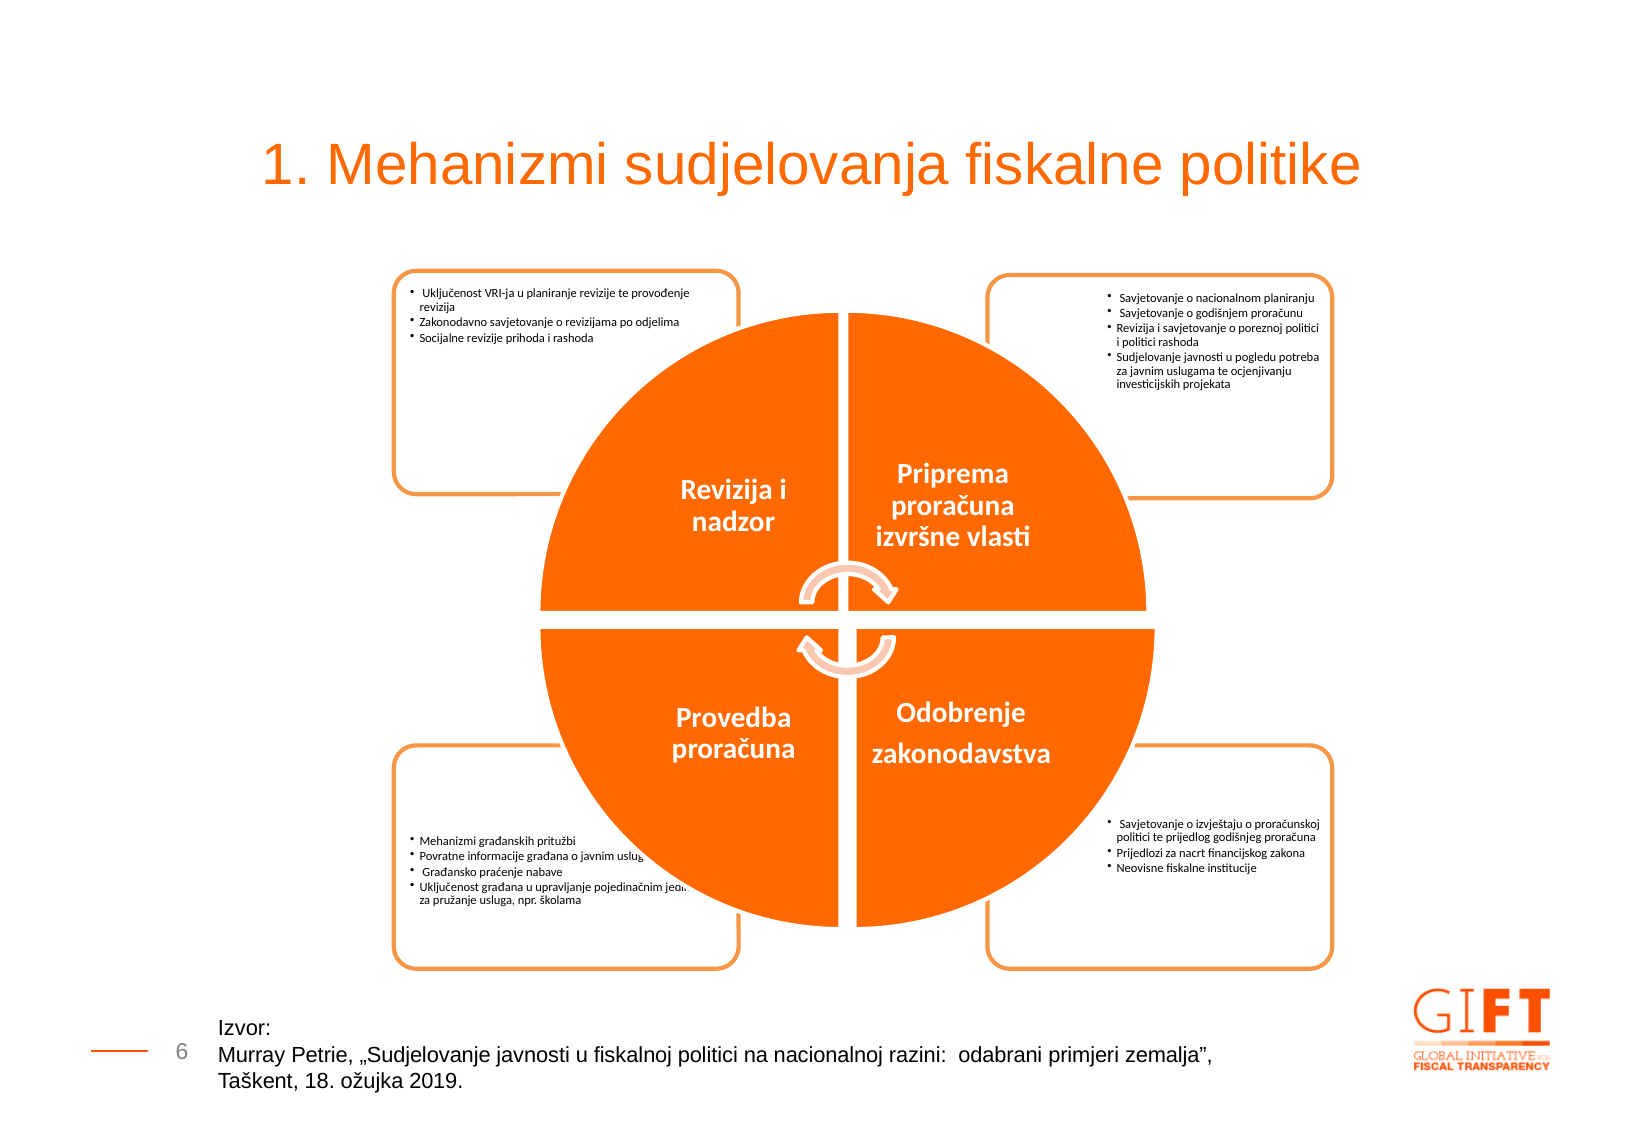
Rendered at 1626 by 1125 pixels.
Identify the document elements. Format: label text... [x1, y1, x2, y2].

text_box 1. Mehanizmi sudjelovanja fiskalne politike [247, 118, 1378, 204]
picture [1413, 988, 1551, 1073]
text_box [350, 270, 1345, 969]
text_box Izvor: Murray Petrie, „Sudjelovanje javnosti u fiskalnoj politici na nacionalnoj razini: odabrani primjeri zemalja”, Taškent, 18. ožujka 2019. [203, 1006, 1257, 1125]
text_box 6 [81, 1029, 203, 1090]
